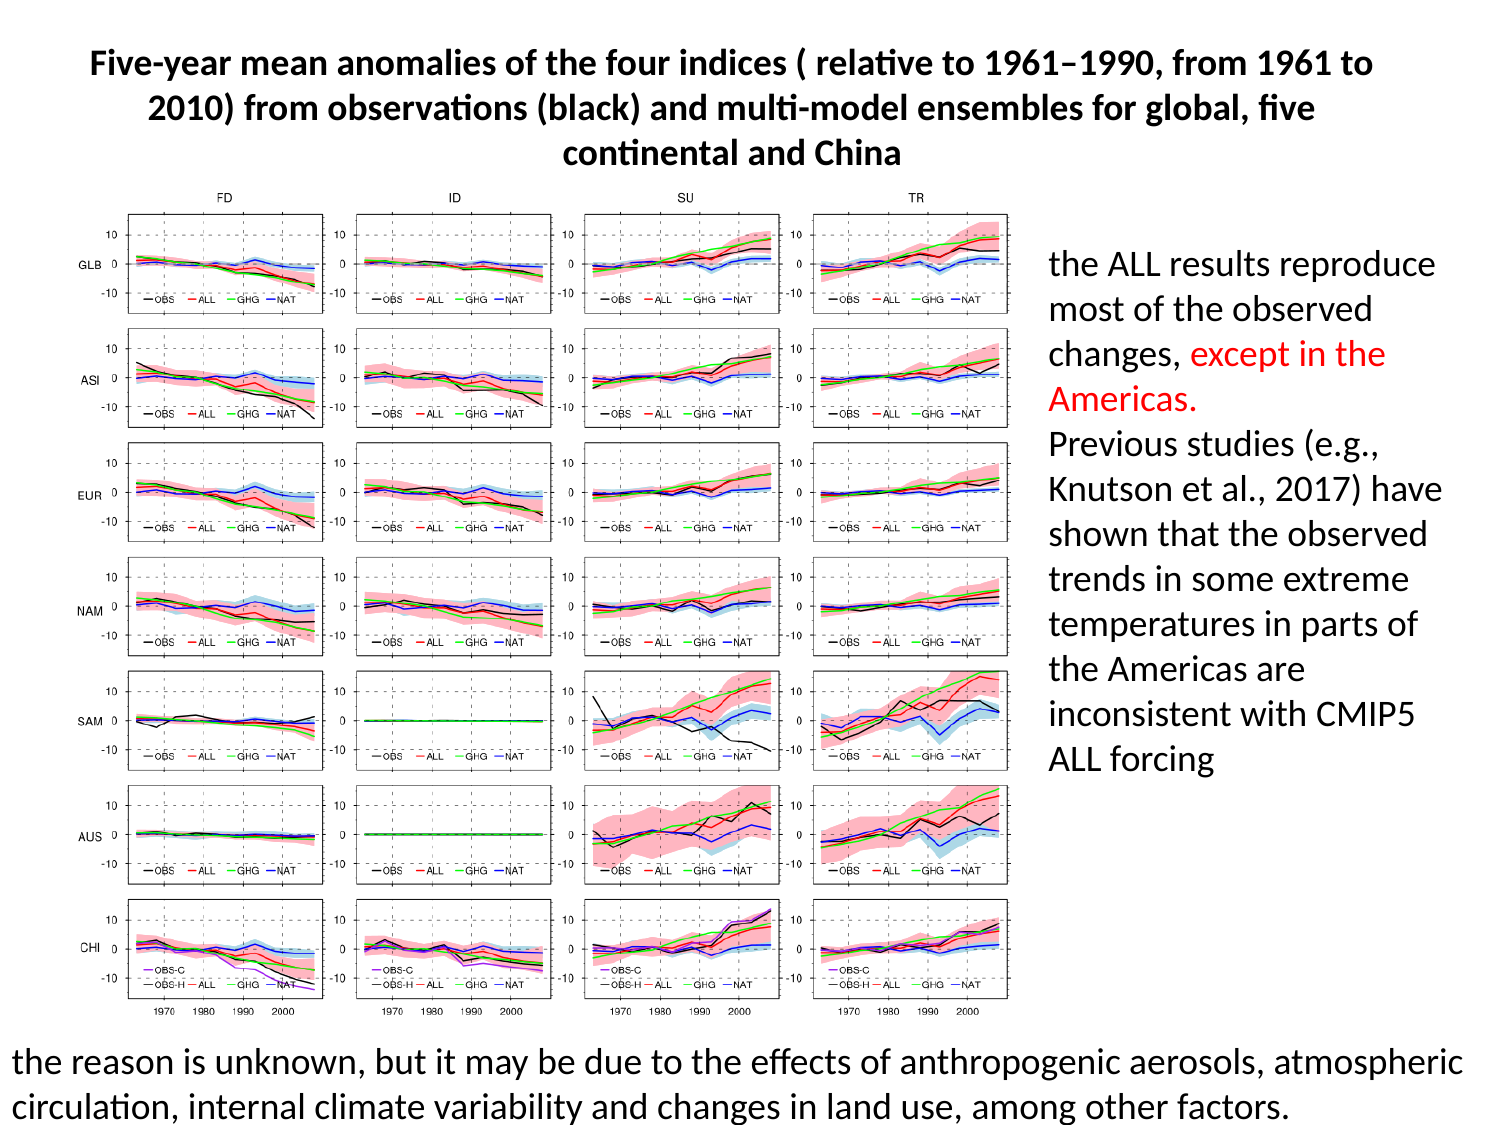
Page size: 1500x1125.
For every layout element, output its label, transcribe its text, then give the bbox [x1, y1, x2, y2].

text_box Five-year mean anomalies of the four indices ( relative to 1961–1990, from 1961 to 2010) from observations (black) and multi-model ensembles for global, five continental and China [53, 30, 1412, 181]
text_box the ALL results reproduce most of the observed changes, except in the Americas. Previous studies (e.g., Knutson et al., 2017) have shown that the observed trends in some extreme temperatures in parts of the Americas are inconsistent with CMIP5 ALL forcing [1033, 231, 1465, 787]
picture [51, 182, 1012, 1030]
text_box the reason is unknown, but it may be due to the effects of anthropogenic aerosols, atmospheric circulation, internal climate variability and changes in land use, among other factors. [0, 1029, 1500, 1125]
